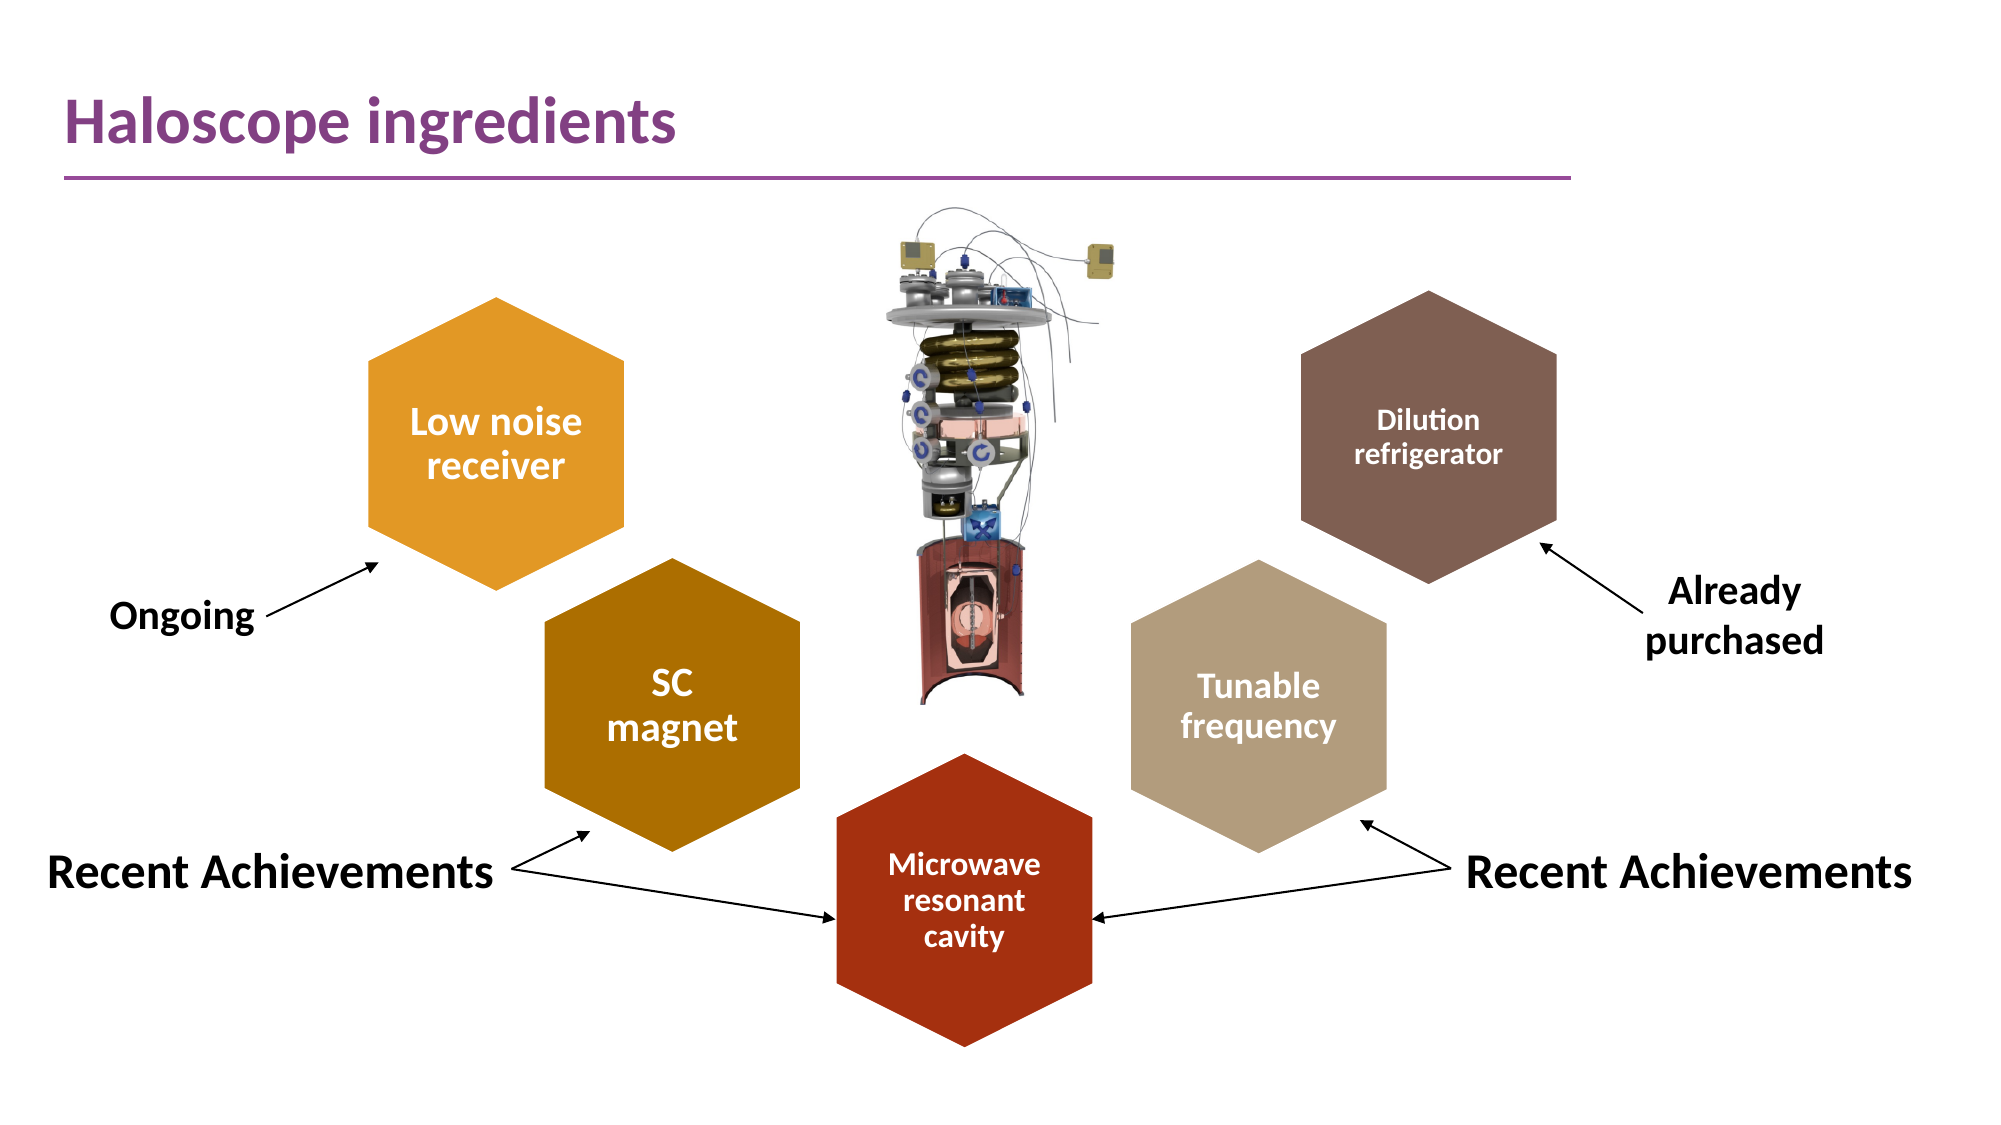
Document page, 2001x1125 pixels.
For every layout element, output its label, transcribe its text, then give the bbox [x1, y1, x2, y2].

text_box Ongoing [94, 580, 270, 646]
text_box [511, 868, 836, 920]
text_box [1539, 542, 1643, 614]
text_box Haloscope ingredients [49, 78, 1622, 208]
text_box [310, 255, 1599, 1056]
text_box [266, 562, 379, 617]
picture [885, 207, 1115, 705]
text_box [511, 831, 591, 868]
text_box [1359, 820, 1449, 868]
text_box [1091, 868, 1449, 920]
text_box Recent Achievements [32, 831, 310, 906]
text_box Recent Achievements [1599, 831, 1928, 906]
text_box Already purchased [1630, 554, 1840, 670]
